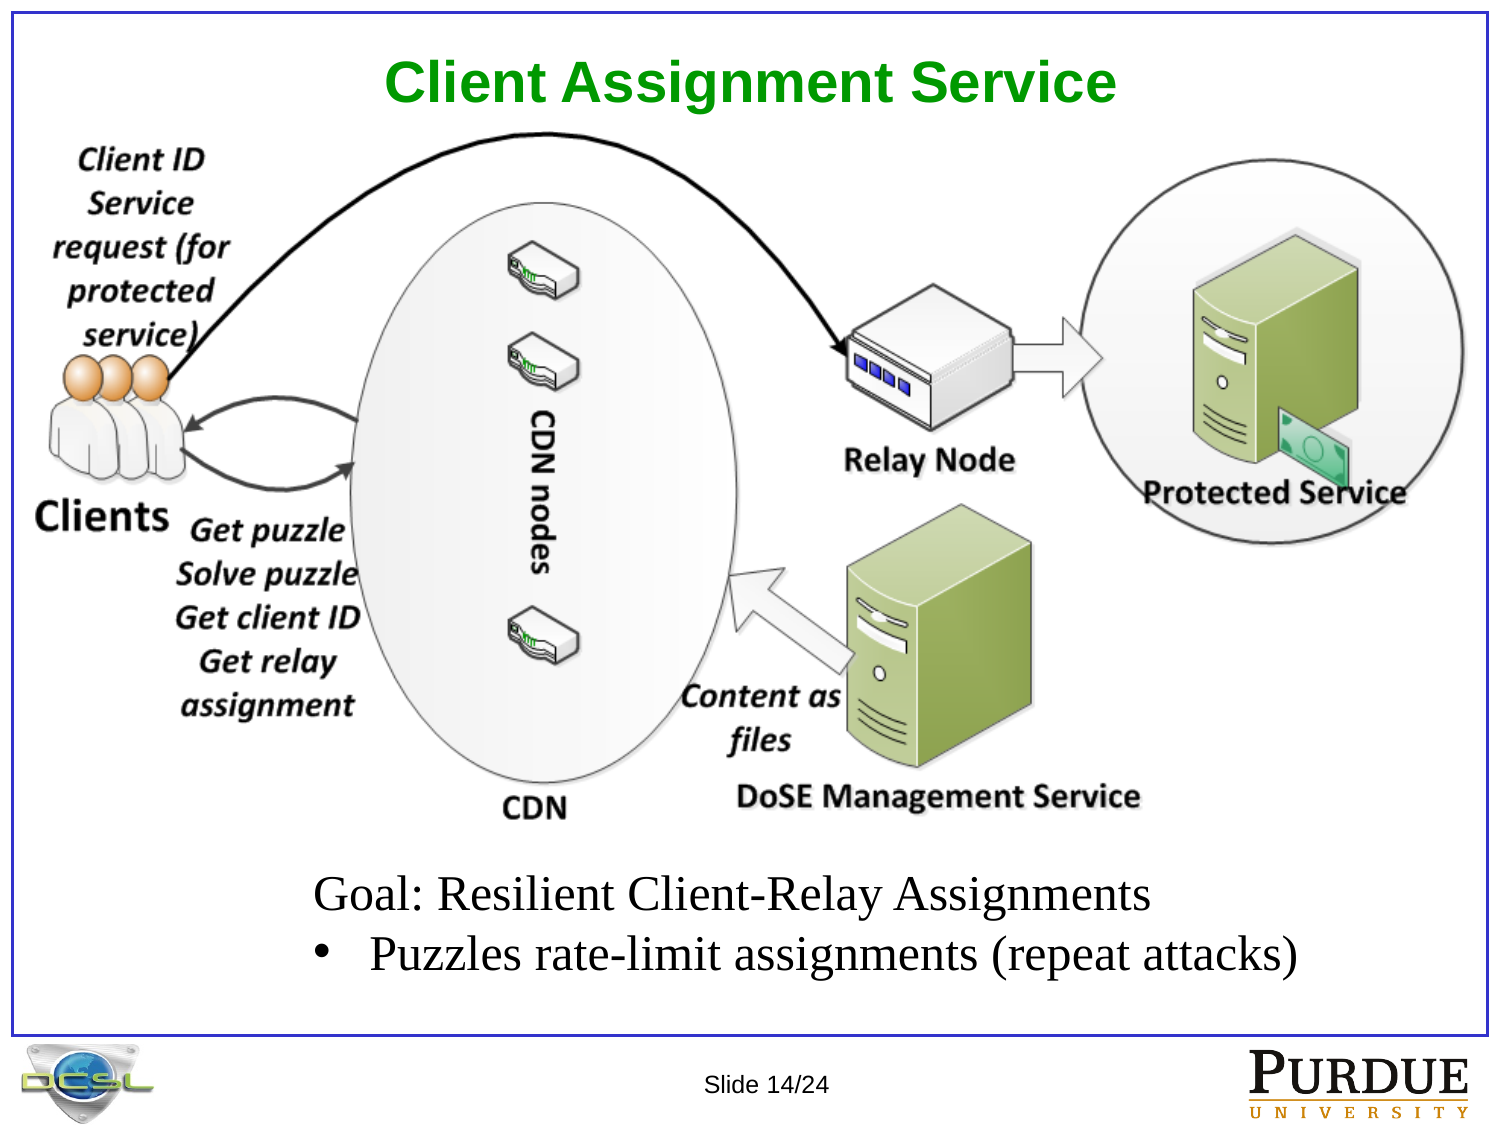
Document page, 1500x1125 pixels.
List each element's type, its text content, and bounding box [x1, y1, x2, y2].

picture [21, 1044, 157, 1125]
text_box Goal: Resilient Client-Relay Assignments Puzzles rate-limit assignments (repeat attacks) [298, 853, 1315, 988]
picture [1235, 1042, 1483, 1125]
title Client Assignment Service [35, 35, 1468, 124]
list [34, 131, 1468, 833]
